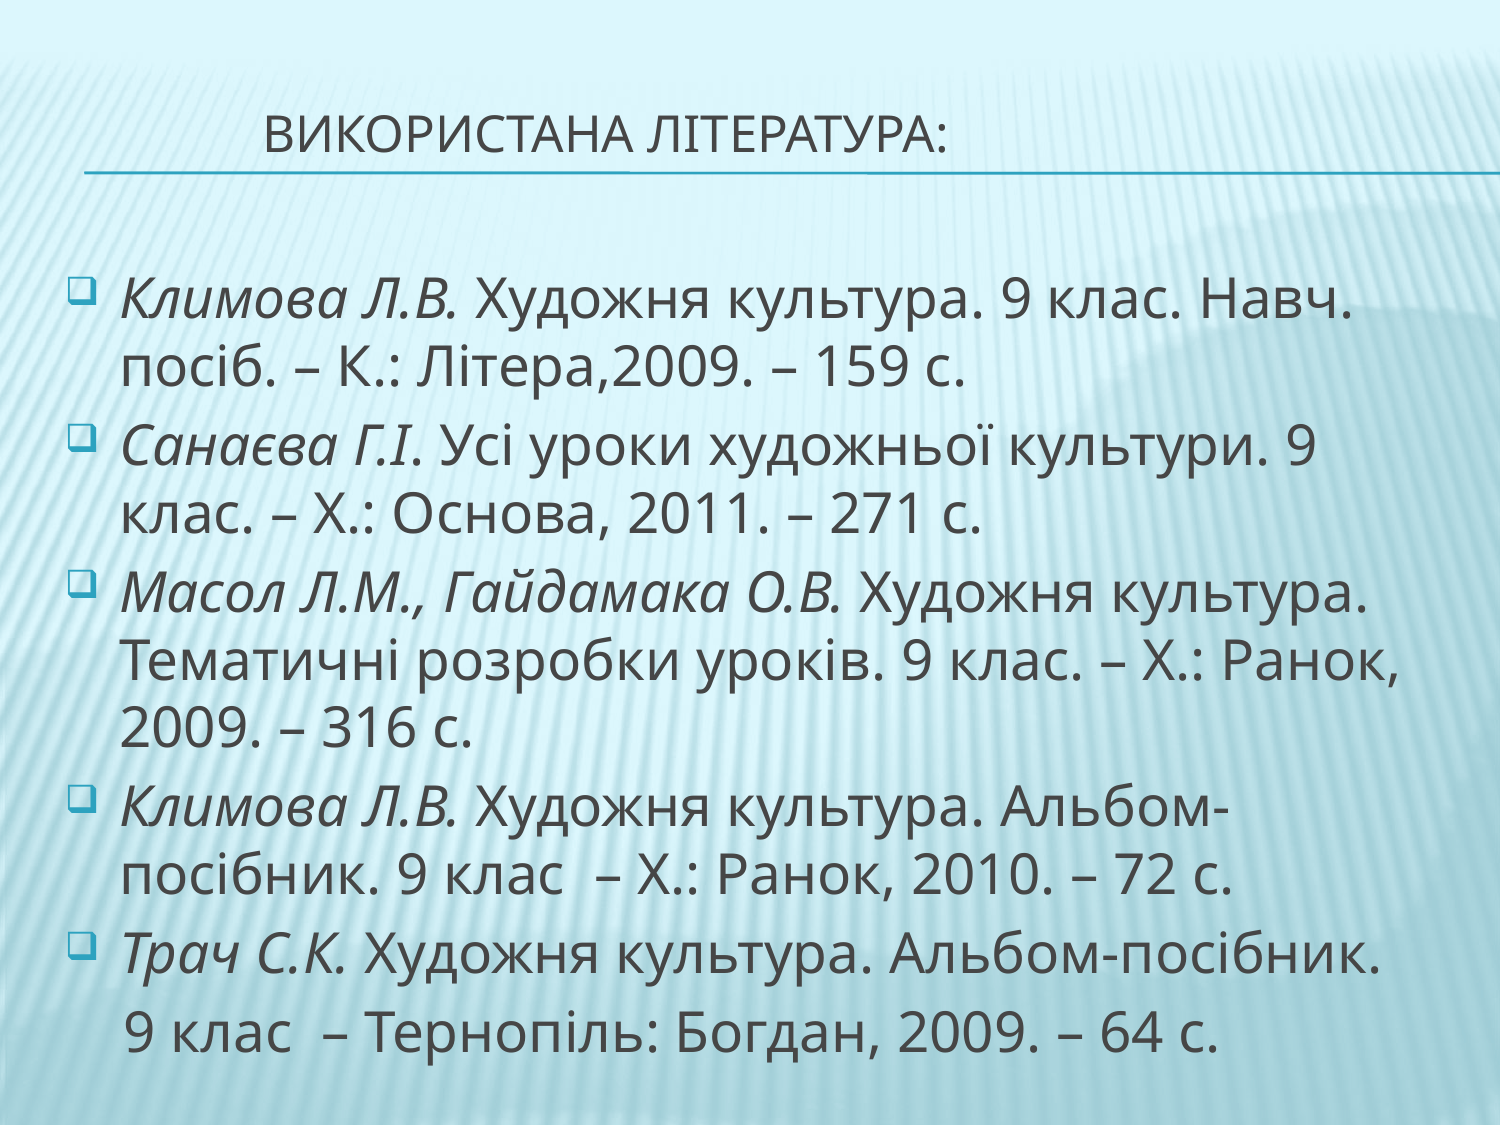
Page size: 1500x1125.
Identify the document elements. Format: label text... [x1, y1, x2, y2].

list Климова Л.В. Художня культура. 9 клас. Навч. посіб. – К.: Літера,2009. – 159 с. Санаєва Г.І. Усі уроки художньої культури. 9 клас. – Х.: Основа, 2011. – 271 с. Масол Л.М., Гайдамака О.В. Художня культура. Тематичні розробки уроків. 9 клас. – Х.: Ранок, 2009. – 316 с. Климова Л.В. Художня культура. Альбом-посібник. 9 клас – Х.: Ранок, 2010. – 72 с. Трач С.К. Художня культура. Альбом-посібник. 9 клас – Тернопіль: Богдан, 2009. – 64 с. [50, 254, 1475, 1079]
title Використана література: [75, 93, 1500, 232]
